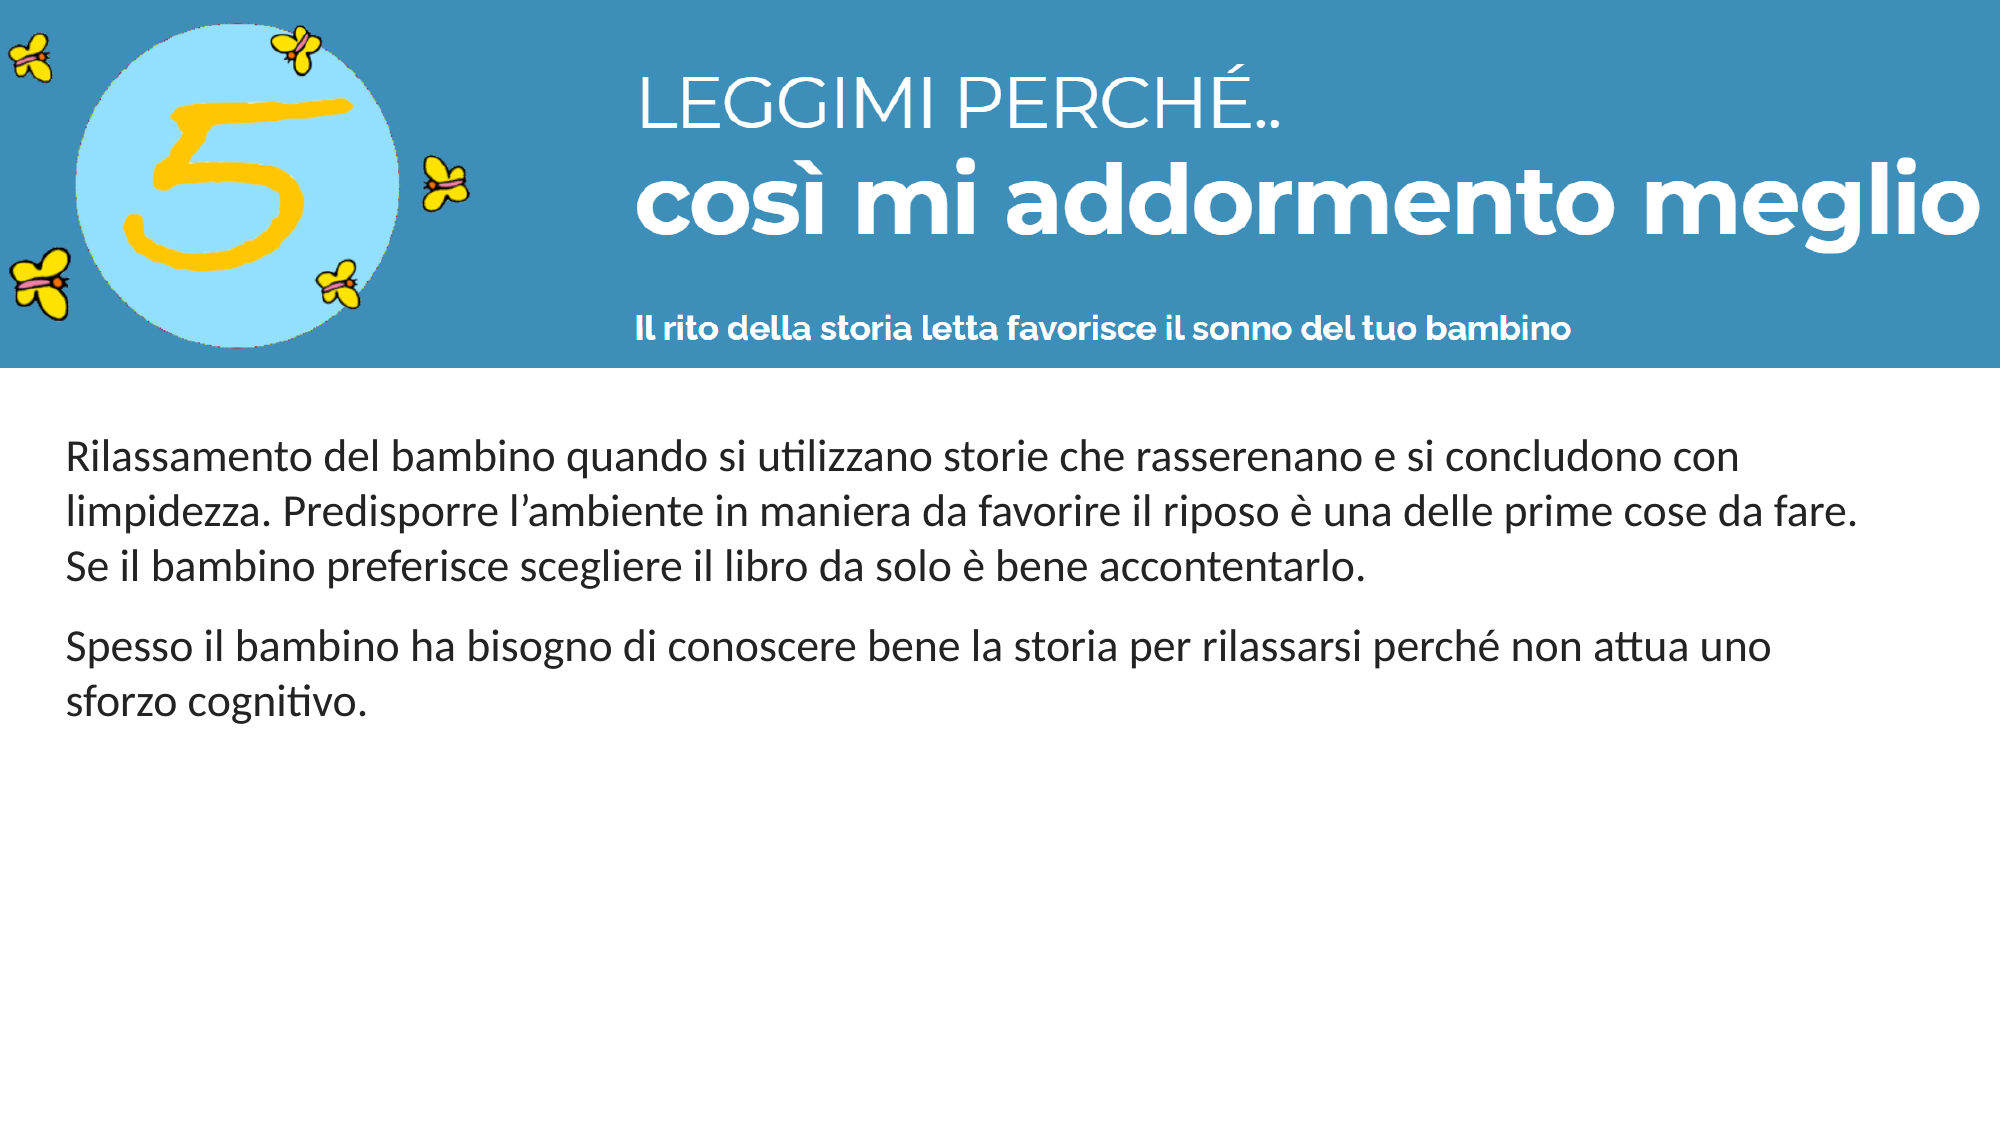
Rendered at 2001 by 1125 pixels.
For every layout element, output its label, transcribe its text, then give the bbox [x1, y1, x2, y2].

text_box Rilassamento del bambino quando si utilizzano storie che rasserenano e si concludono con limpidezza. Predisporre l’ambiente in maniera da favorire il riposo è una delle prime cose da fare. Se il bambino preferisce scegliere il libro da solo è bene accontentarlo. Spesso il bambino ha bisogno di conoscere bene la storia per rilassarsi perché non attua uno sforzo cognitivo. [50, 418, 1891, 734]
picture [0, 0, 2000, 368]
